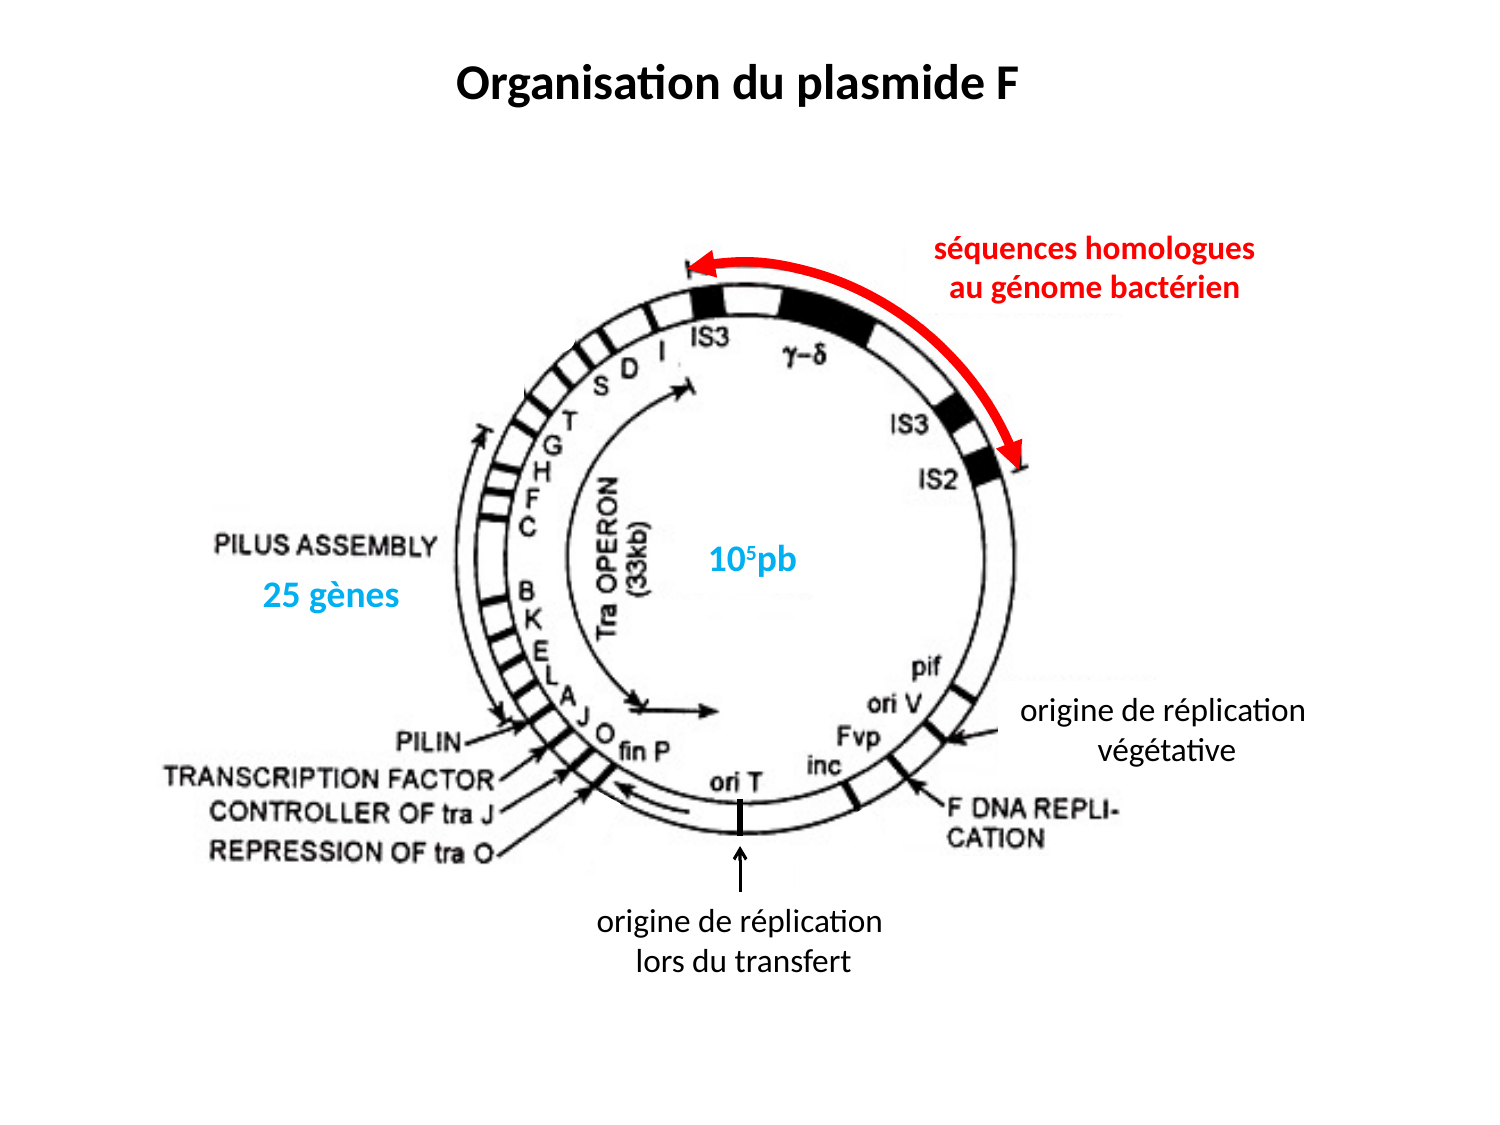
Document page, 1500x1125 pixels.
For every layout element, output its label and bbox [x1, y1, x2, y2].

text_box [0, 42, 1377, 1125]
